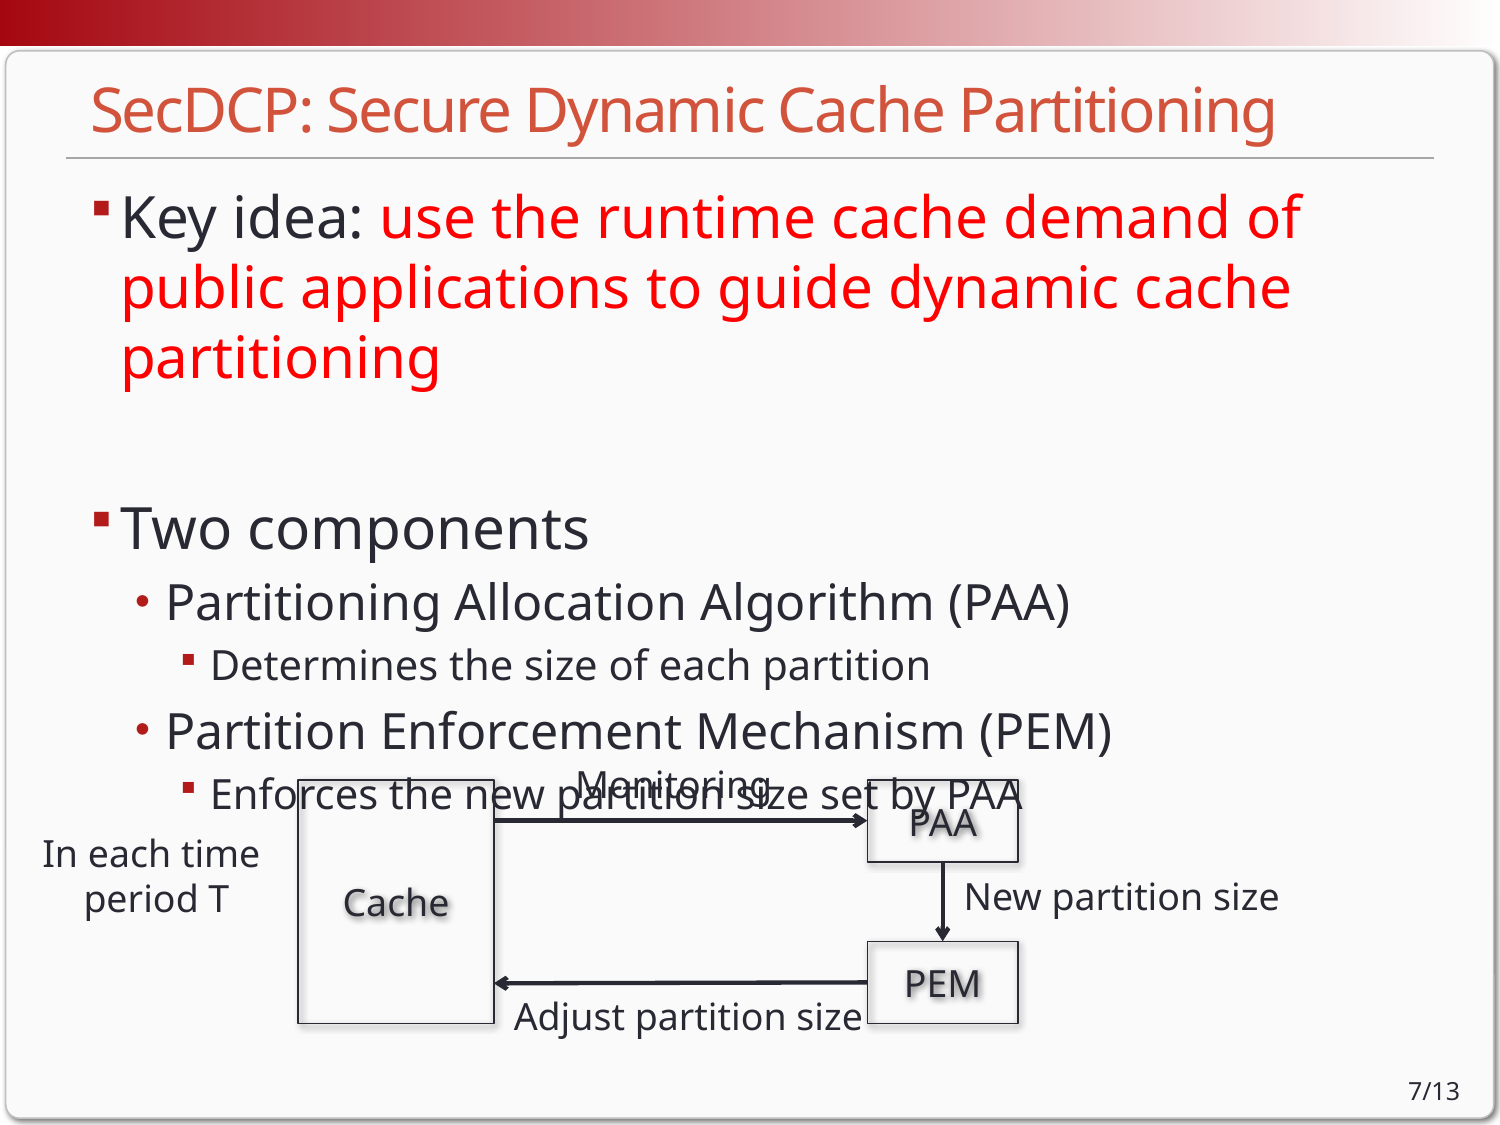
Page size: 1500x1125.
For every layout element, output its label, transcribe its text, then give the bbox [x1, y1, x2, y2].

list Key idea: use the runtime cache demand of public applications to guide dynamic cache partitioning Two components Partitioning Allocation Algorithm (PAA) Determines the size of each partition Partition Enforcement Mechanism (PEM) Enforces the new partition size set by PAA [75, 172, 1425, 1063]
text_box In each time period T [27, 822, 286, 928]
slide_number 7/13 [1125, 1074, 1475, 1110]
text_box PEM [867, 941, 1019, 1024]
text_box Adjust partition size [498, 985, 879, 1046]
text_box Monitoring [560, 753, 788, 814]
text_box Cache [297, 779, 495, 1024]
text_box PAA [867, 779, 1019, 863]
text_box New partition size [950, 865, 1296, 926]
title SecDCP: Secure Dynamic Cache Partitioning [75, 62, 1425, 153]
